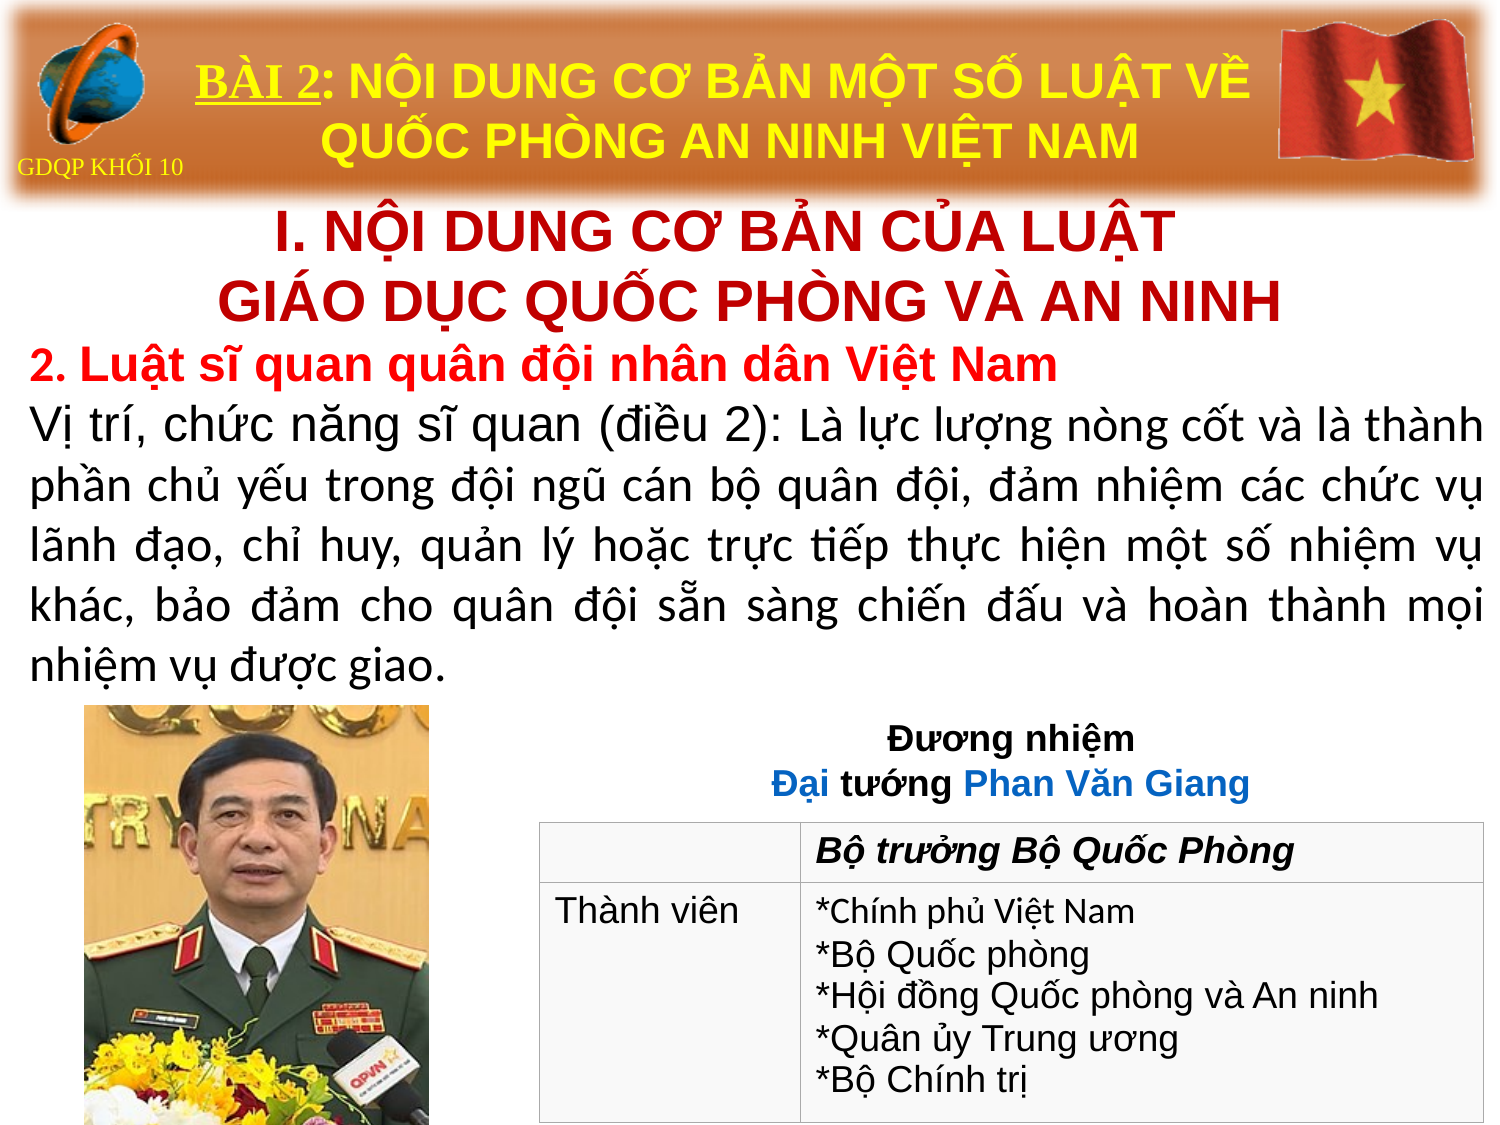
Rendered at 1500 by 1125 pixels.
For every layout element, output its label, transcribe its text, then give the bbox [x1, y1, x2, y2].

picture [84, 705, 429, 1125]
table_header [540, 823, 800, 882]
text_box I. NỘI DUNG CƠ BẢN CỦA LUẬT GIÁO DỤC QUỐC PHÒNG VÀ AN NINH [0, 212, 1472, 406]
table_header Bộ trưởng Bộ Quốc Phòng [801, 823, 1483, 882]
text_box 2. Luật sĩ quan quân đội nhân dân Việt Nam Vị trí, chức năng sĩ quan (điều 2): Là lực lượng nòng cốt và là thành phần chủ yếu trong đội ngũ cán bộ quân đội, đảm nhiệm các chức vụ lãnh đạo, chỉ huy, quản lý hoặc trực tiếp thực hiện một số nhiệm vụ khác, bảo đảm cho quân đội sẵn sàng chiến đấu và hoàn thành mọi nhiệm vụ được giao. [14, 324, 1500, 699]
table_cell Thành viên [540, 883, 800, 1122]
table_cell *Chính phủ Việt Nam *Bộ Quốc phòng *Hội đồng Quốc phòng và An ninh *Quân ủy Trung ương *Bộ Chính trị [801, 883, 1483, 1122]
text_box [0, 0, 1497, 212]
text_box Đương nhiệm Đại tướng Phan Văn Giang [619, 706, 1404, 822]
